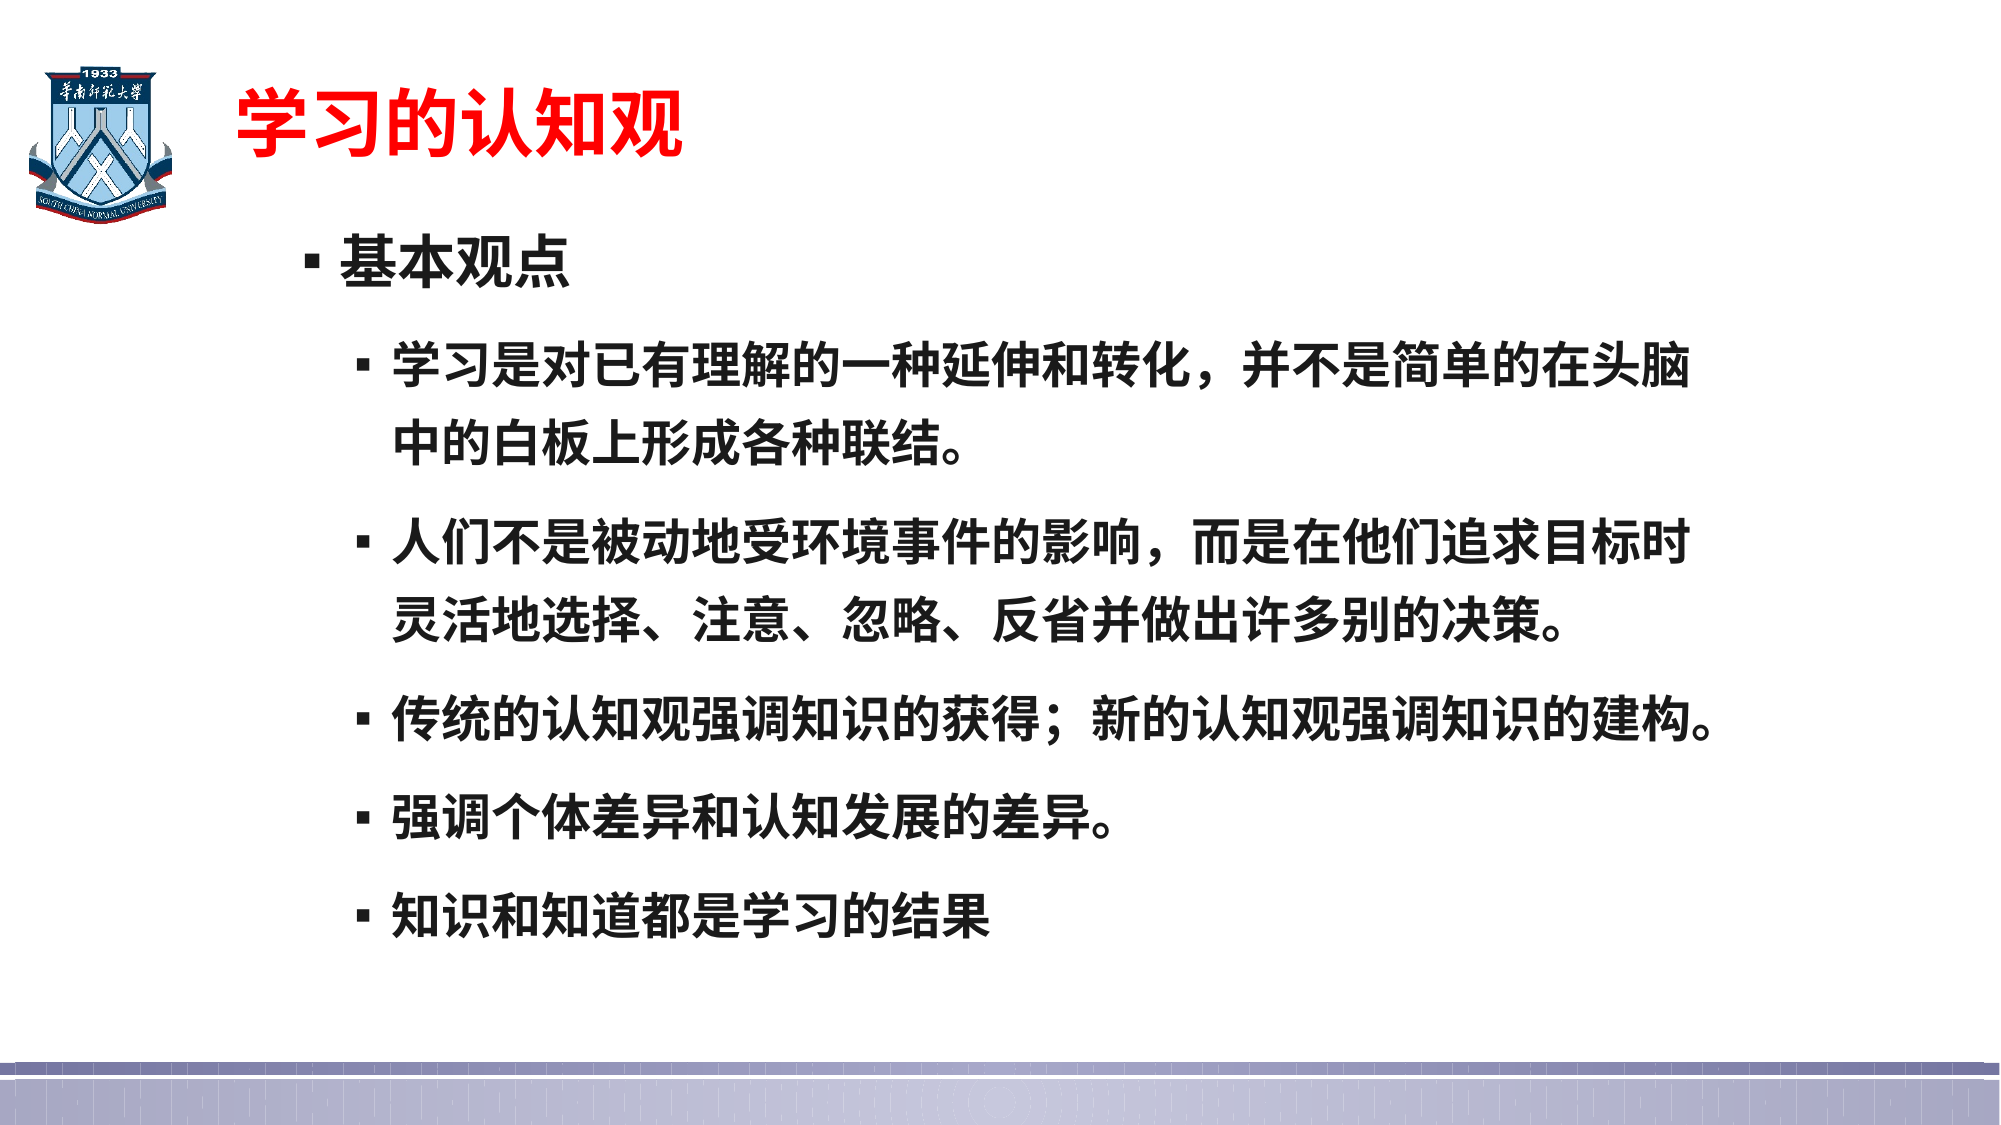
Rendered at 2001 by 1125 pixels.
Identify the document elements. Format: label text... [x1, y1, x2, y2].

list 基本观点 学习是对已有理解的一种延伸和转化，并不是简单的在头脑中的白板上形成各种联结。 人们不是被动地受环境事件的影响，而是在他们追求目标时灵活地选择、注意、忽略、反省并做出许多别的决策。 传统的认知观强调知识的获得；新的认知观强调知识的建构。 强调个体差异和认知发展的差异。 知识和知道都是学习的结果 [279, 196, 1733, 1071]
title 学习的认知观 [219, 38, 1916, 175]
picture [23, 66, 178, 225]
